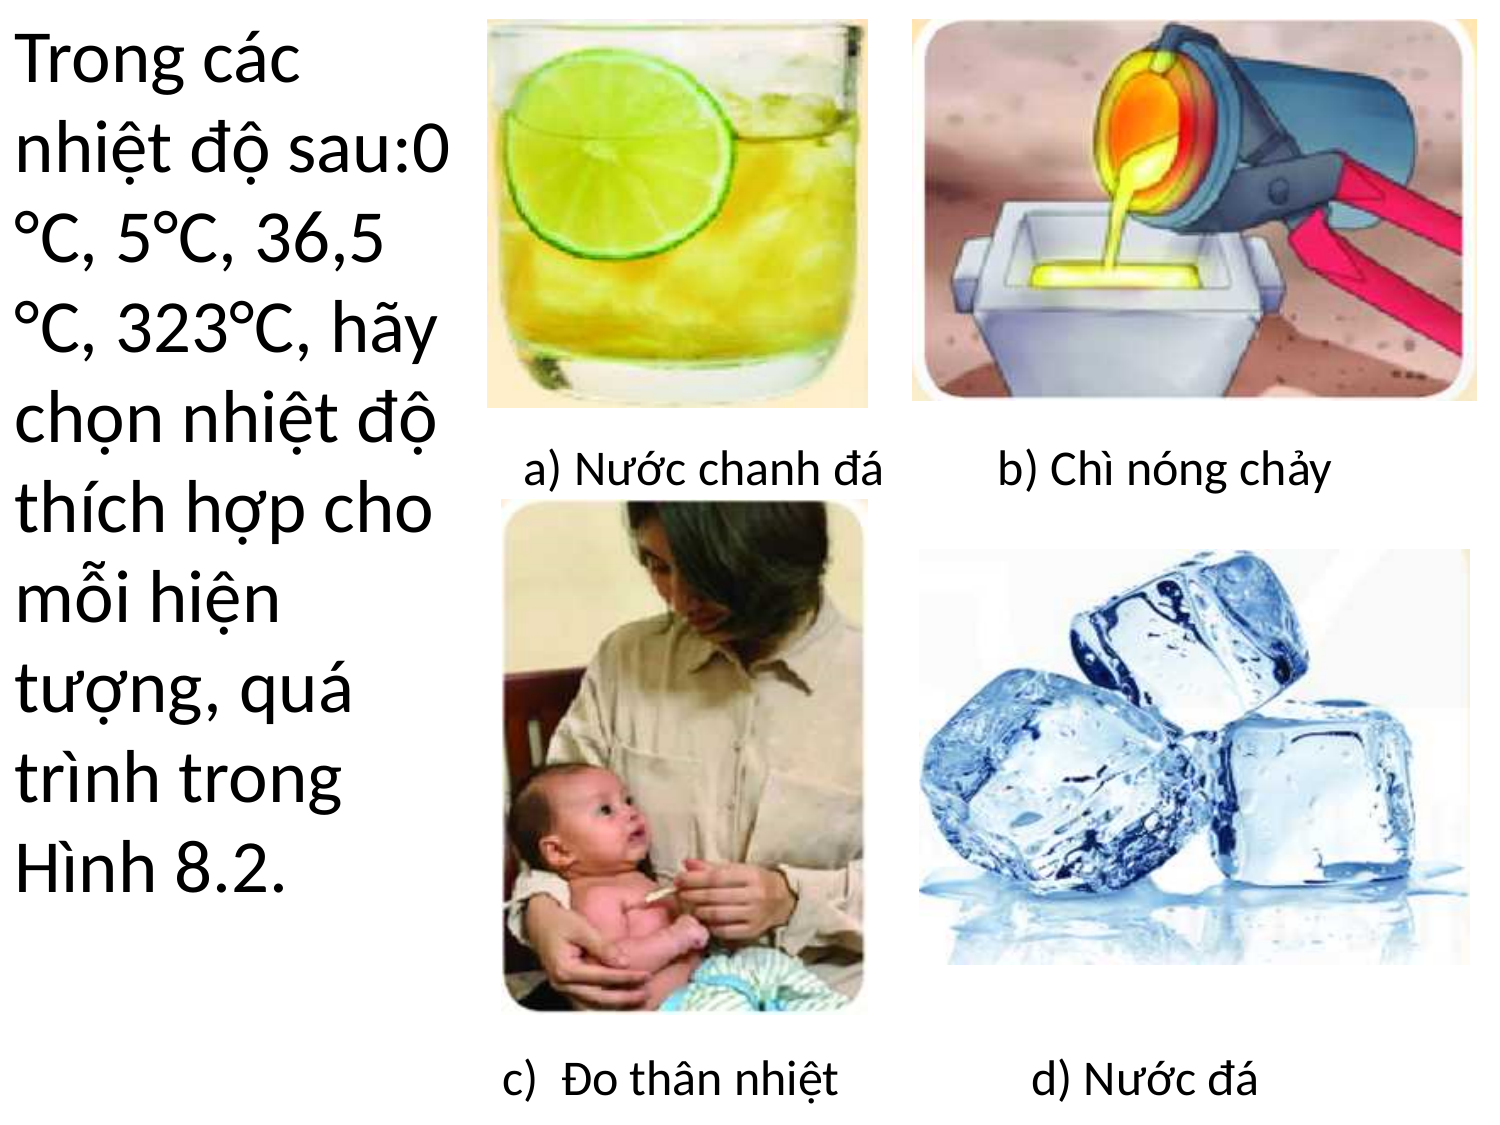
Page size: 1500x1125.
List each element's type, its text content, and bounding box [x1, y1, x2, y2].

text_box c) Đo thân nhiệt d) Nước đá [487, 1025, 1500, 1113]
picture [912, 18, 1477, 401]
picture [487, 18, 868, 408]
picture [500, 499, 868, 1016]
text_box Trong các nhiệt độ sau:0 °C, 5°C, 36,5 °C, 323°C, hãy chọn nhiệt độ thích hợp cho mỗi hiện tượng, quá trình trong Hình 8.2. [0, 0, 475, 915]
picture [919, 549, 1470, 966]
text_box a) Nước chanh đá b) Chì nóng chảy [509, 414, 1460, 503]
